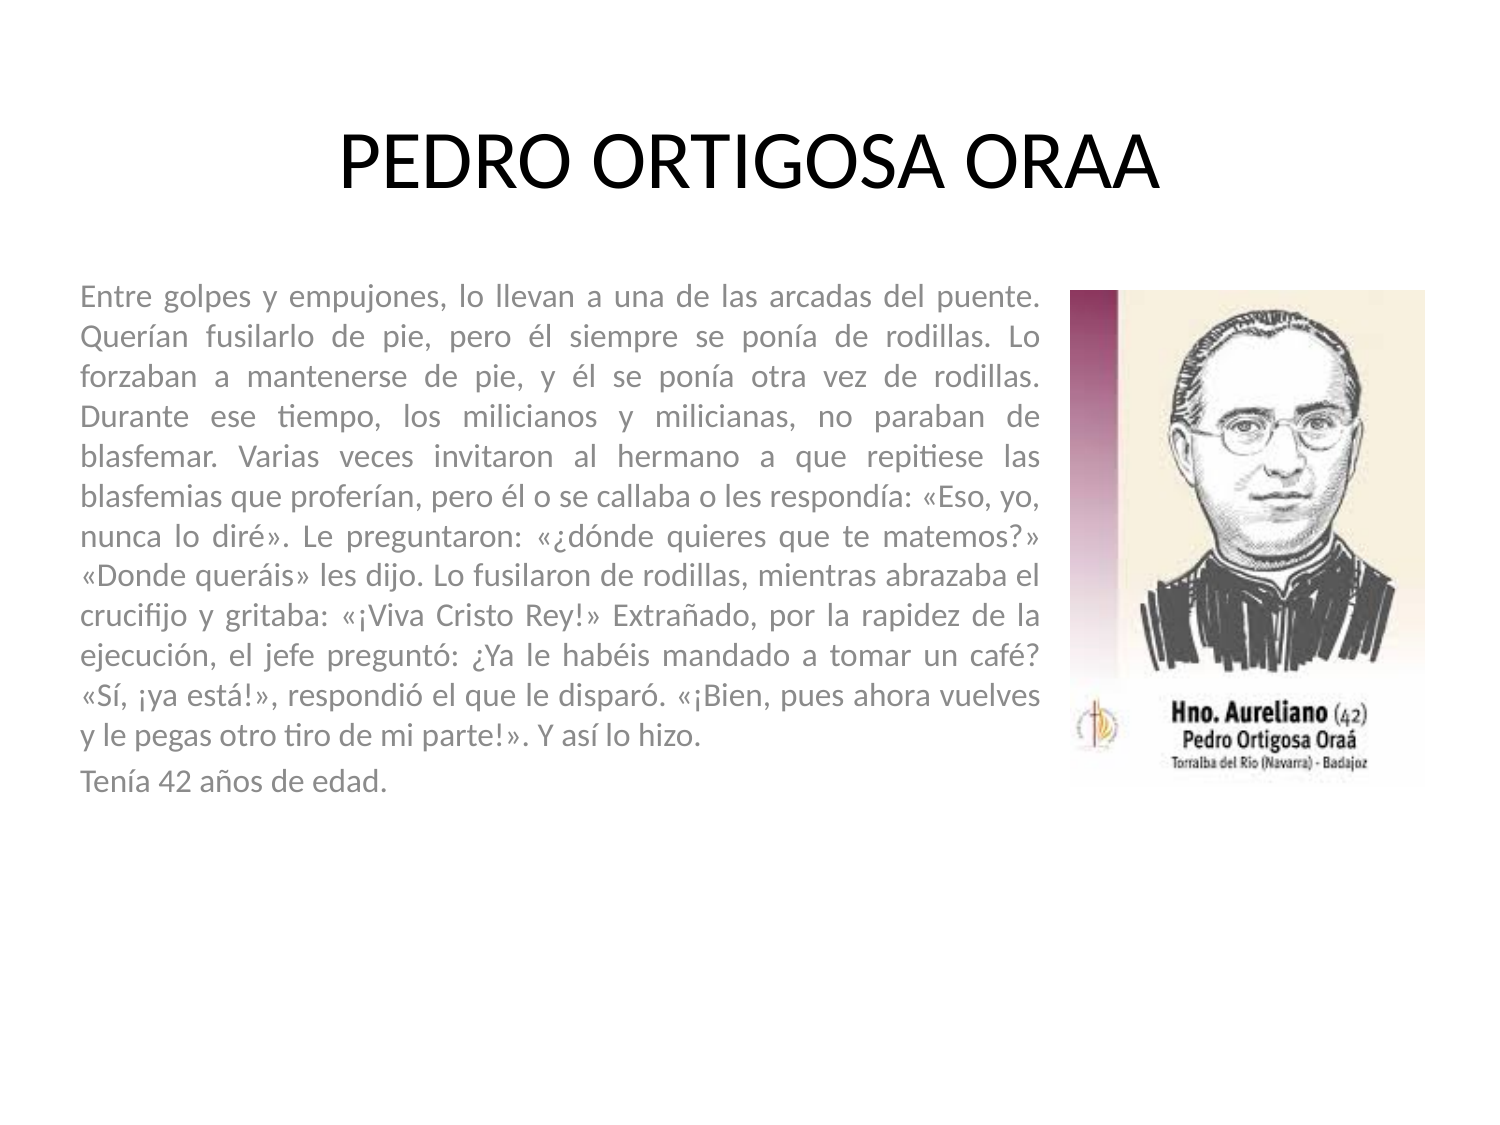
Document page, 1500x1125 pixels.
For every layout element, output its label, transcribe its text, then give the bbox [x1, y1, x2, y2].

picture [1070, 290, 1425, 788]
title PEDRO ORTIGOSA ORAA [183, 66, 1317, 244]
subtitle Entre golpes y empujones, lo llevan a una de las arcadas del puente. Querían fusilarlo de pie, pero él siempre se ponía de rodillas. Lo forzaban a mantenerse de pie, y él se ponía otra vez de rodillas. Durante ese tiempo, los milicianos y milicianas, no paraban de blasfemar. Varias veces invitaron al hermano a que repitiese las blasfemias que proferían, pero él o se callaba o les respondía: «Eso, yo, nunca lo diré». Le preguntaron: «¿dónde quieres que te matemos?» «Donde queráis» les dijo. Lo fusilaron de rodillas, mientras abrazaba el crucifijo y gritaba: «¡Viva Cristo Rey!» Extrañado, por la rapidez de la ejecución, el jefe preguntó: ¿Ya le habéis mandado a tomar un café? «Sí, ¡ya está!», respondió el que le disparó. «¡Bien, pues ahora vuelves y le pegas otro tiro de mi parte!». Y así lo hizo. Tenía 42 años de edad. [64, 267, 1058, 835]
